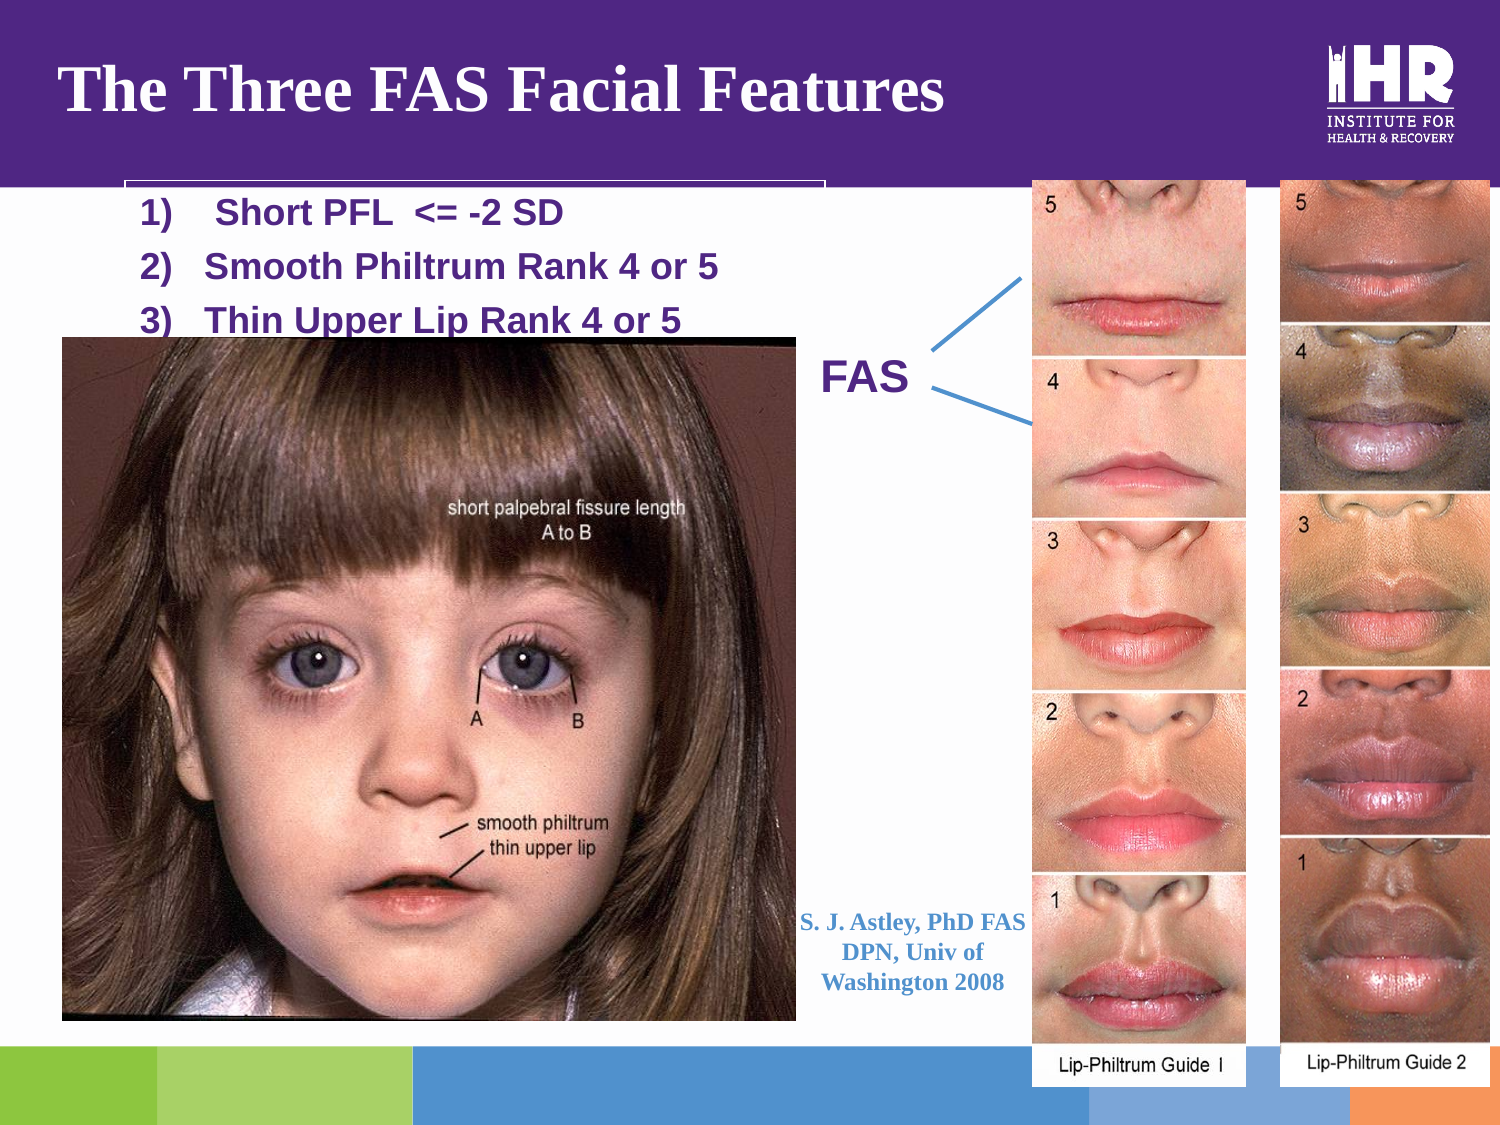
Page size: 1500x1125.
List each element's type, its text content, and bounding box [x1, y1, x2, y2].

picture [1280, 0, 1500, 1087]
text_box The Three FAS Facial Features [42, 37, 993, 133]
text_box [797, 180, 1246, 1087]
picture [62, 337, 796, 1021]
text_box Short PFL <= -2 SD 2) Smooth Philtrum Rank 4 or 5 3) Thin Upper Lip Rank 4 or 5 [125, 180, 795, 335]
